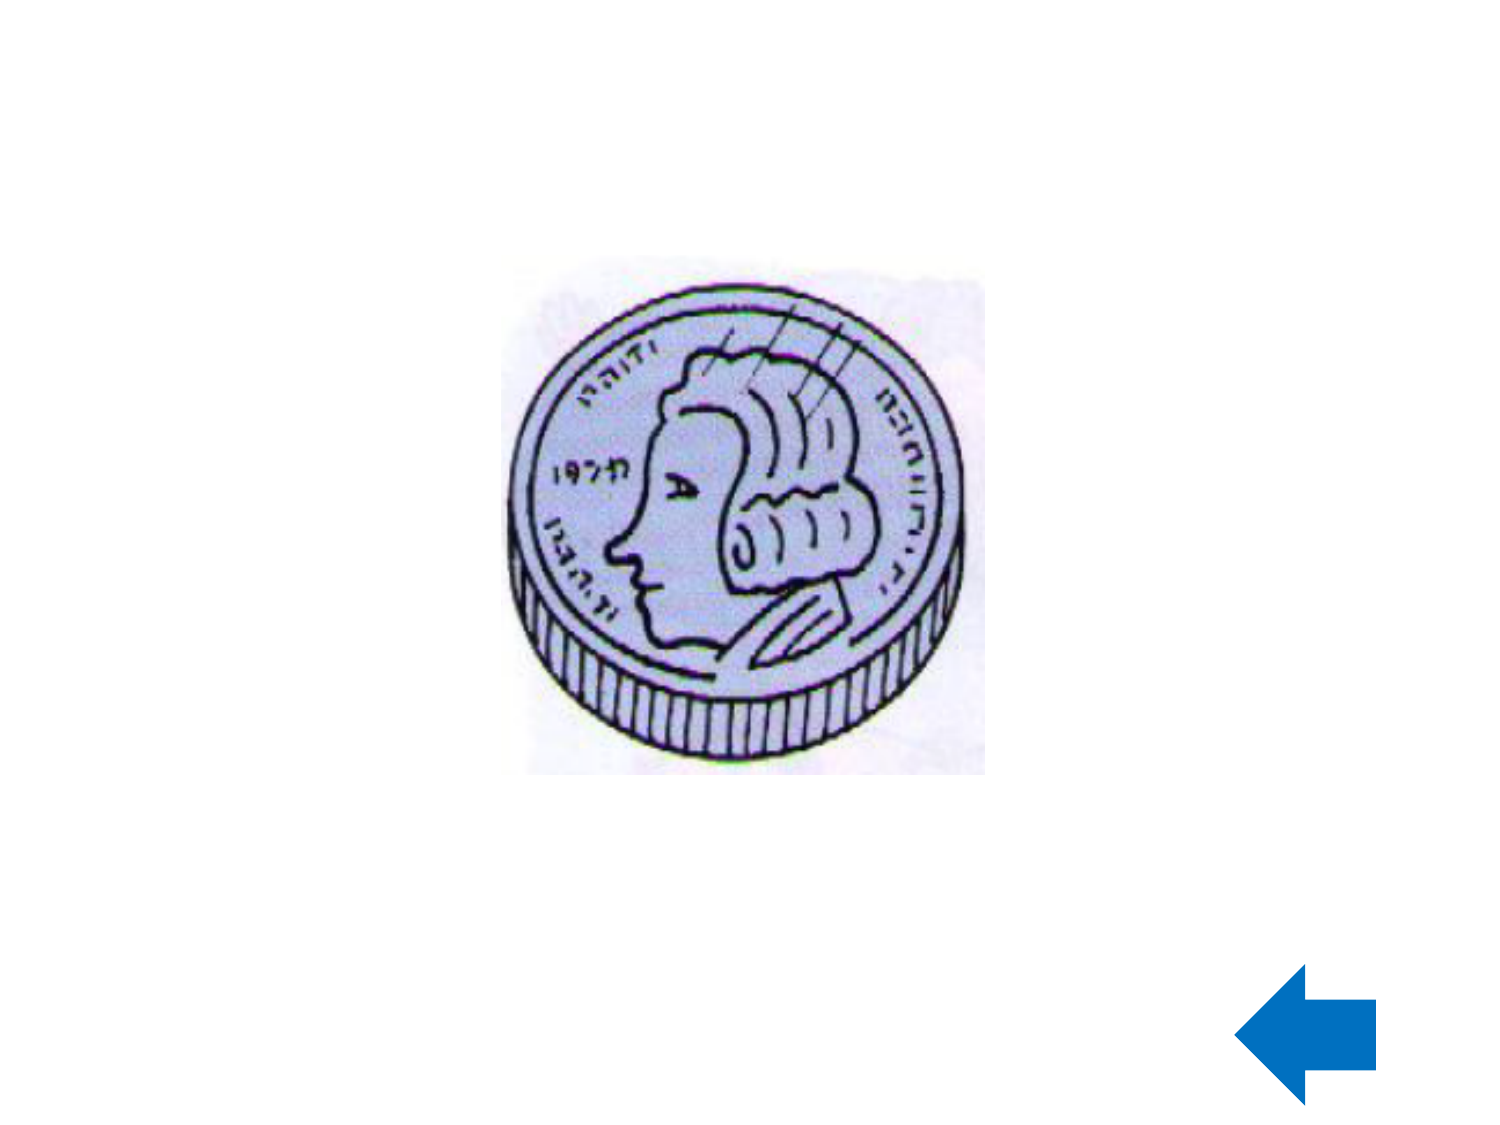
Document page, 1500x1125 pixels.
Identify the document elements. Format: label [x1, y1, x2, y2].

picture [501, 255, 985, 776]
text_box [1232, 962, 1379, 1108]
